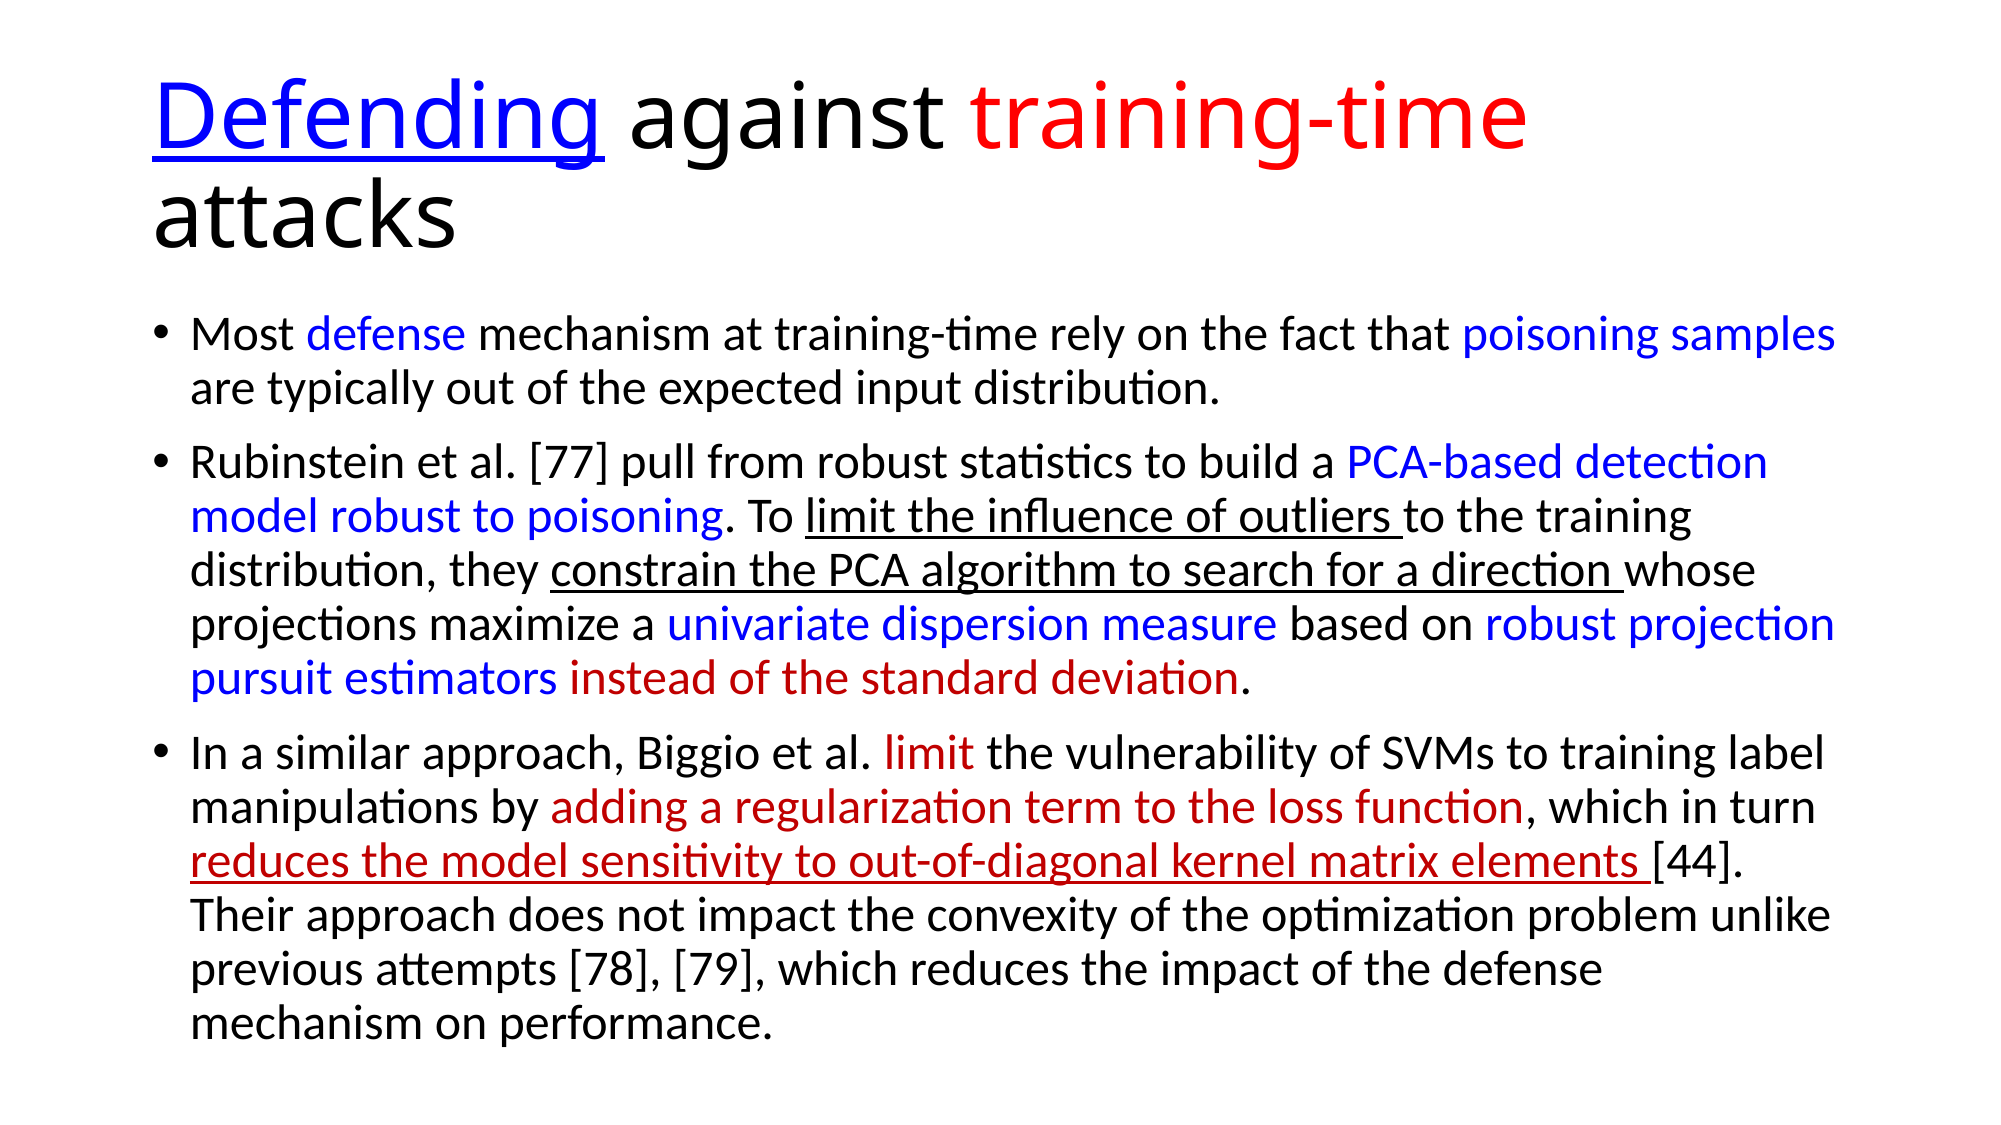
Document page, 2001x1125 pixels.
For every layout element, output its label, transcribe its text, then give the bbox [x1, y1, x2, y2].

list Most defense mechanism at training-time rely on the fact that poisoning samples are typically out of the expected input distribution. Rubinstein et al. [77] pull from robust statistics to build a PCA-based detection model robust to poisoning. To limit the influence of outliers to the training distribution, they constrain the PCA algorithm to search for a direction whose projections maximize a univariate dispersion measure based on robust projection pursuit estimators instead of the standard deviation. In a similar approach, Biggio et al. limit the vulnerability of SVMs to training label manipulations by adding a regularization term to the loss function, which in turn reduces the model sensitivity to out-of-diagonal kernel matrix elements [44]. Their approach does not impact the convexity of the optimization problem unlike previous attempts [78], [79], which reduces the impact of the defense mechanism on performance. [137, 299, 1863, 1014]
title Defending against training-time attacks [137, 59, 1863, 278]
